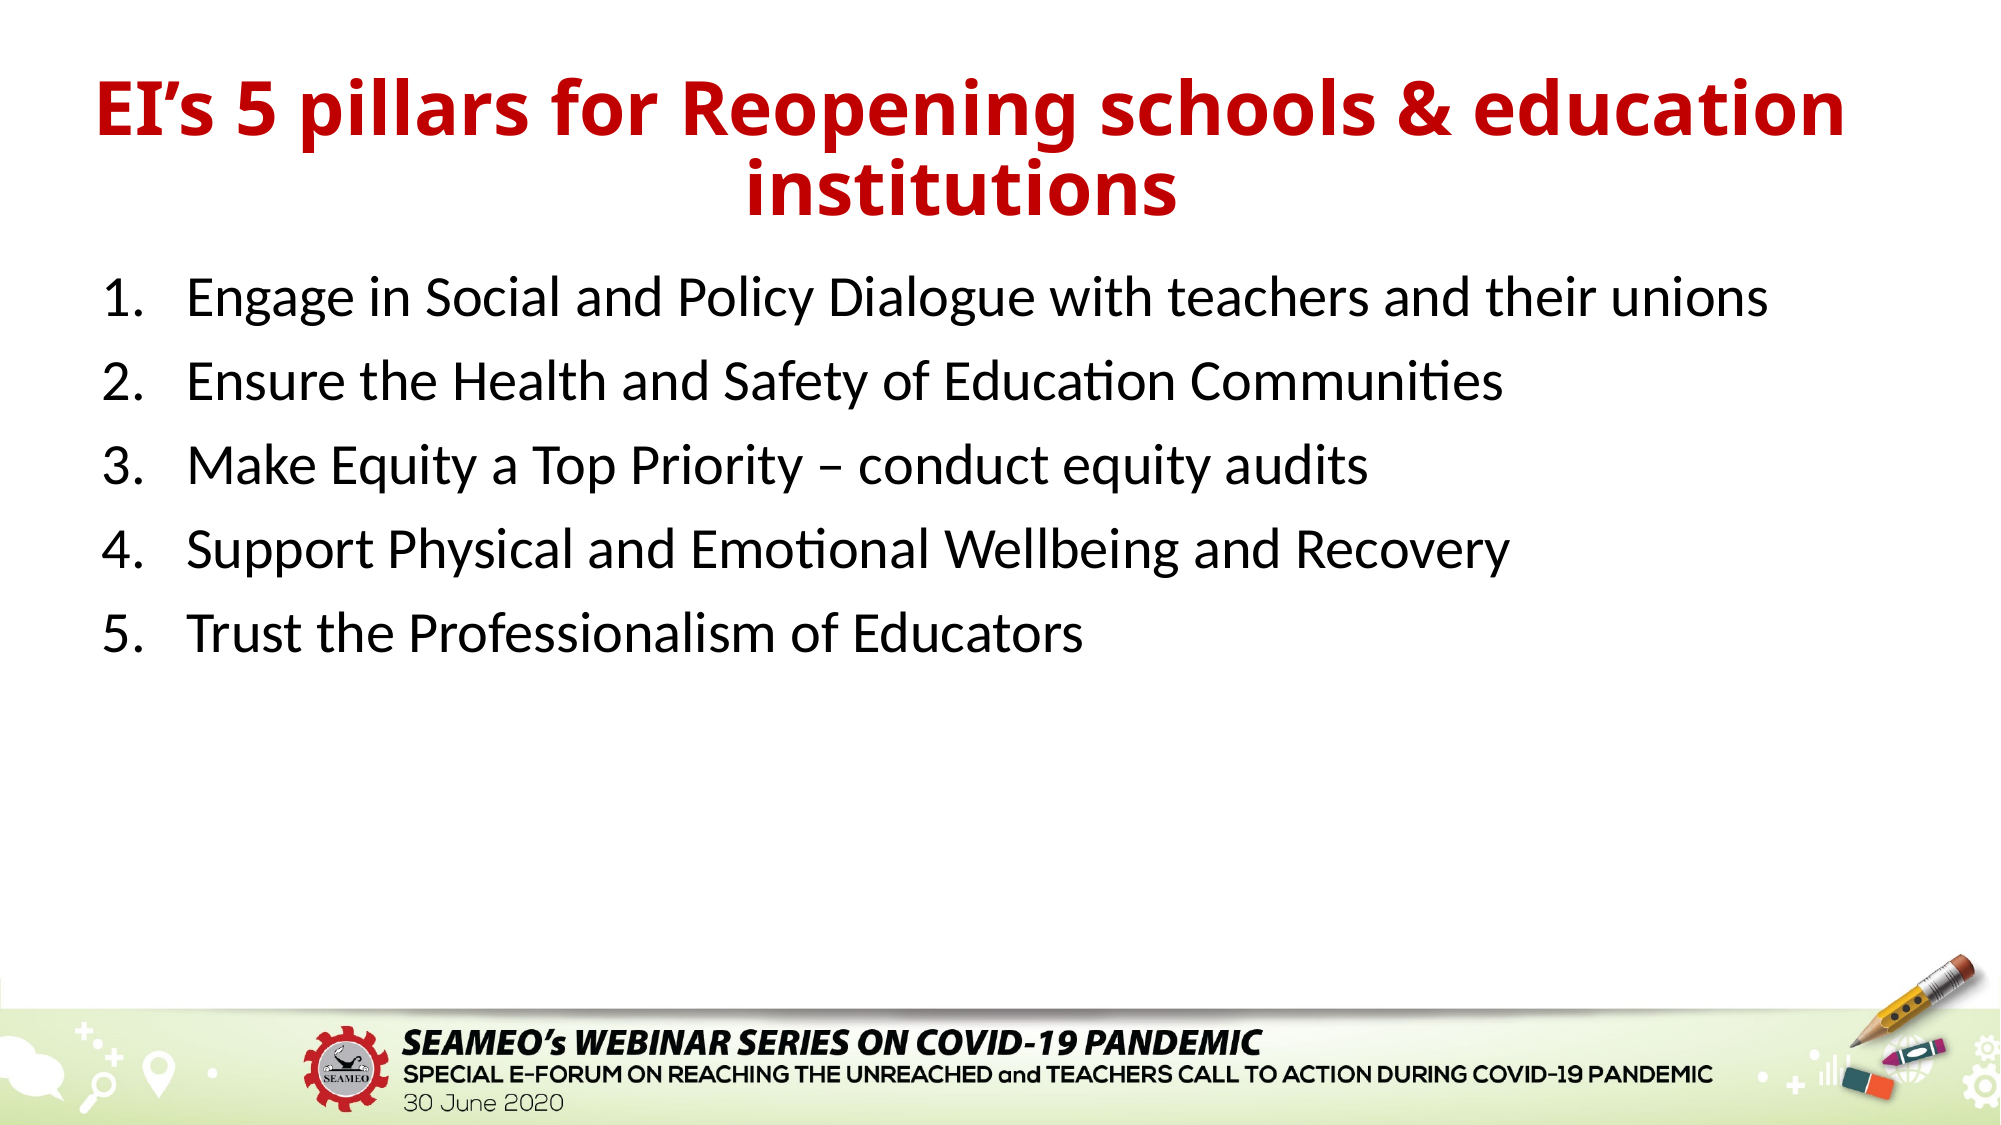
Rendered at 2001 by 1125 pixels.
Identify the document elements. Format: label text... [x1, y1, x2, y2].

picture [0, 0, 2001, 1125]
title EI’s 5 pillars for Reopening schools & education institutions [41, 43, 1902, 259]
list Engage in Social and Policy Dialogue with teachers and their unions Ensure the Health and Safety of Education Communities Make Equity a Top Priority – conduct equity audits Support Physical and Emotional Wellbeing and Recovery Trust the Professionalism of Educators [86, 259, 1863, 1014]
